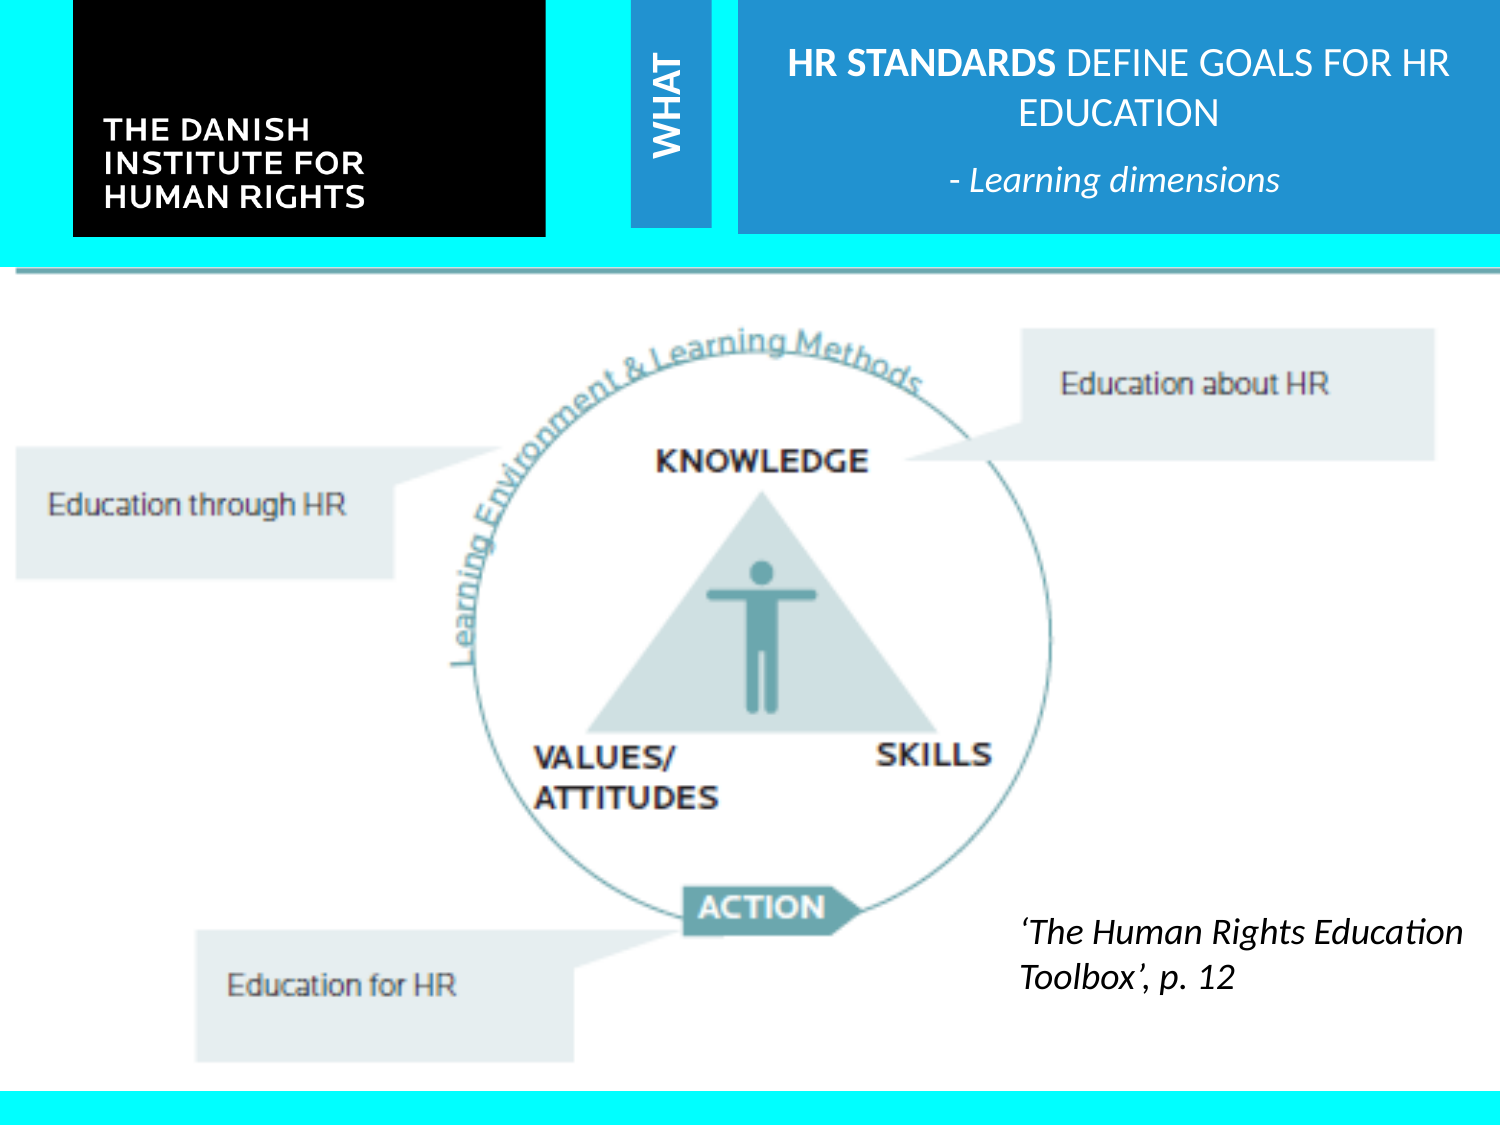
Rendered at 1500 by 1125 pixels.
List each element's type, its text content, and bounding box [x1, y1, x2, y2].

text_box WHAT [630, 0, 712, 228]
text_box HR STANDARDS DEFINE GOALS FOR HR EDUCATION - Learning dimensions [736, 0, 1500, 236]
picture [0, 266, 1500, 1092]
picture [73, 0, 546, 237]
